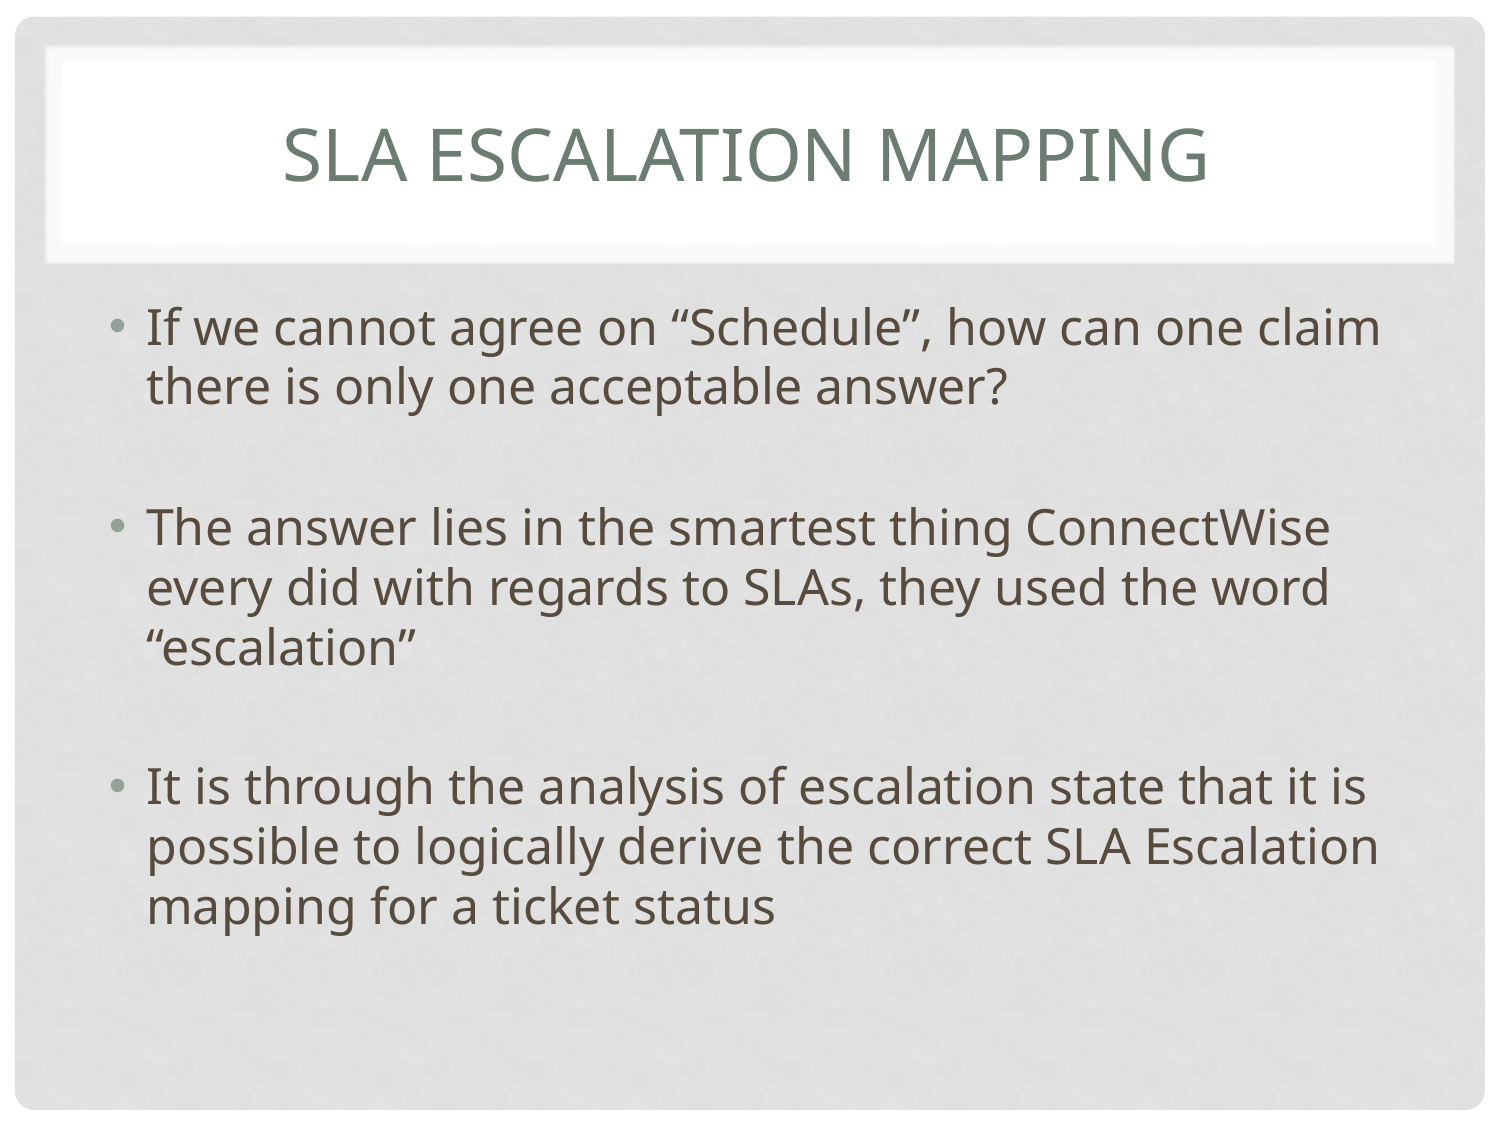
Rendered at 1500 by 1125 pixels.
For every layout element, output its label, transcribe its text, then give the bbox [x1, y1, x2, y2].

title SLA Escalation Mapping [69, 66, 1425, 238]
list If we cannot agree on “Schedule”, how can one claim there is only one acceptable answer? The answer lies in the smartest thing ConnectWise every did with regards to SLAs, they used the word “escalation” It is through the analysis of escalation state that it is possible to logically derive the correct SLA Escalation mapping for a ticket status [75, 287, 1425, 1005]
